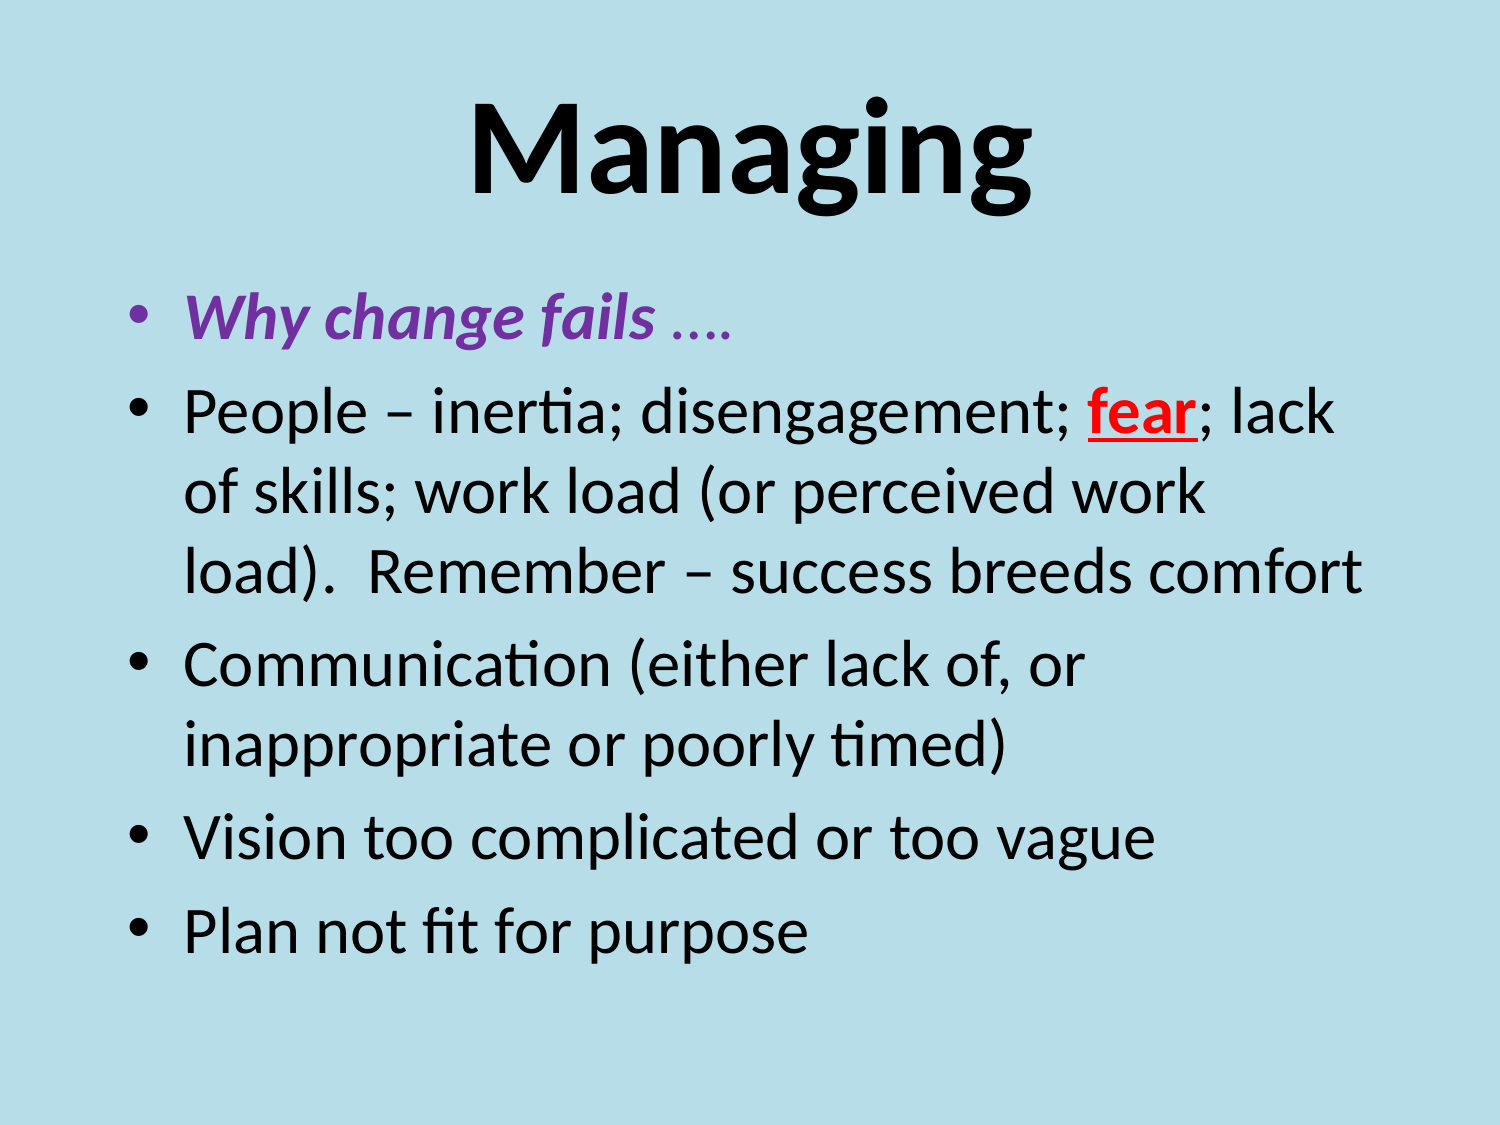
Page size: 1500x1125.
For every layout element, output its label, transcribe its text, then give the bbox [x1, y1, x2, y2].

title Managing [75, 45, 1425, 233]
text_box Why change fails …. People – inertia; disengagement; fear; lack of skills; work load (or perceived work load). Remember – success breeds comfort Communication (either lack of, or inappropriate or poorly timed) Vision too complicated or too vague Plan not fit for purpose [112, 265, 1388, 1094]
